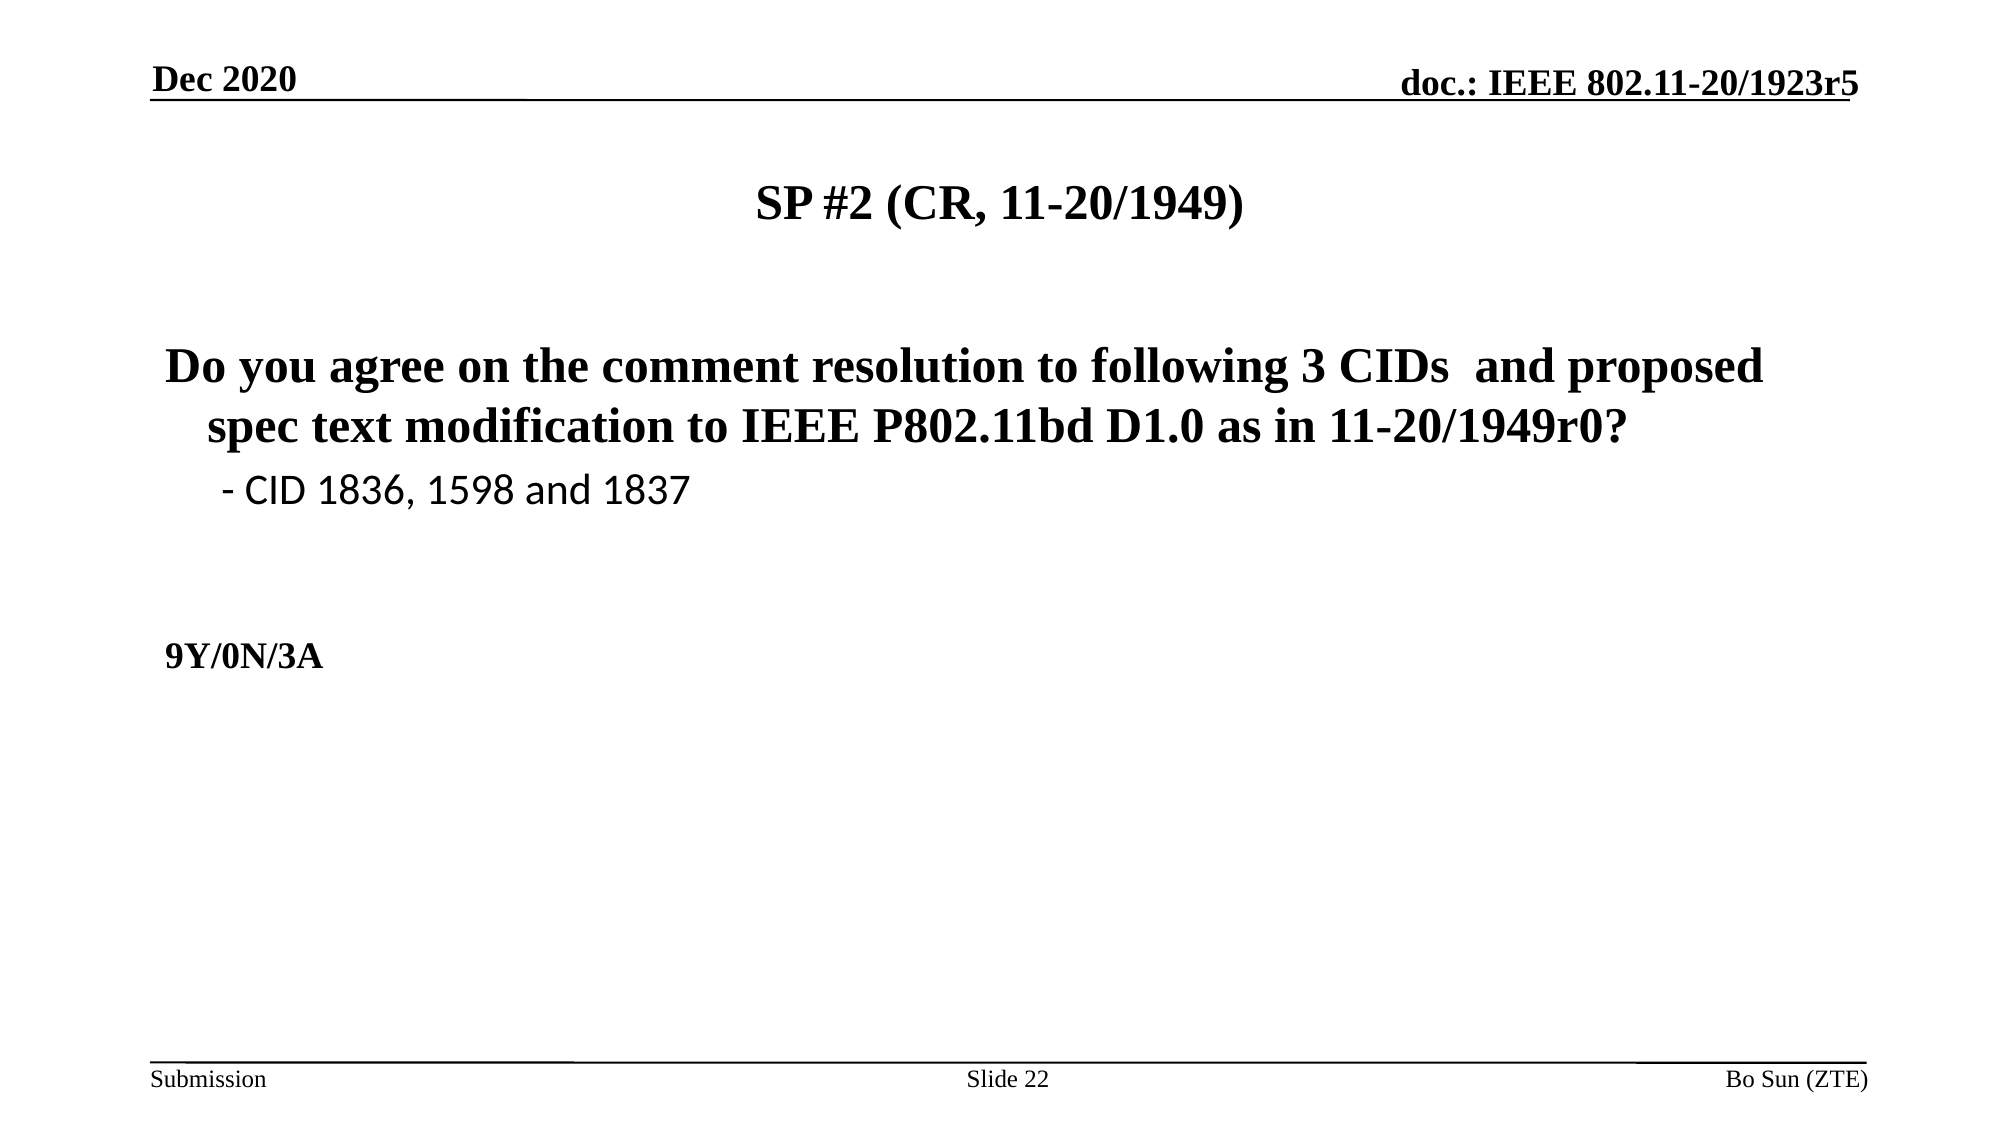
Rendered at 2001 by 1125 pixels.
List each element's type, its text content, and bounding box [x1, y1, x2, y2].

slide_number Slide 22 [949, 1061, 1067, 1123]
list Do you agree on the comment resolution to following 3 CIDs and proposed spec text modification to IEEE P802.11bd D1.0 as in 11-20/1949r0? - CID 1836, 1598 and 1837 9Y/0N/3A [149, 324, 1850, 1000]
title SP #2 (CR, 11-20/1949) [149, 112, 1850, 288]
footer Bo Sun (ZTE) [1171, 1061, 1869, 1093]
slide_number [152, 54, 563, 100]
